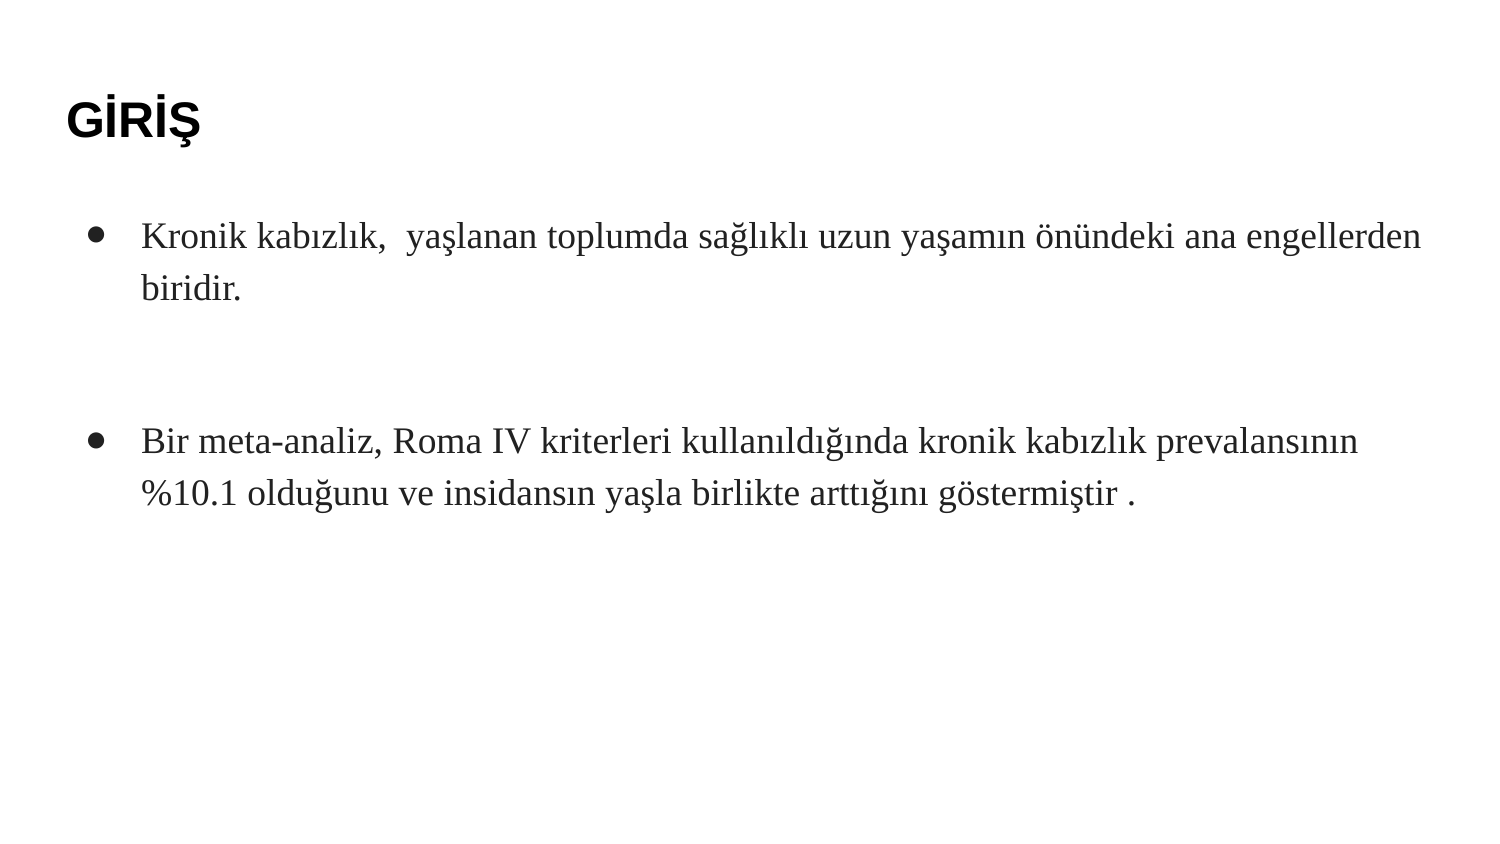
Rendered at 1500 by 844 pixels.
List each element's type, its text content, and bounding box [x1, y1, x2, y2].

title GİRİŞ [51, 72, 1449, 167]
list Kronik kabızlık, yaşlanan toplumda sağlıklı uzun yaşamın önündeki ana engellerden biridir. Bir meta-analiz, Roma IV kriterleri kullanıldığında kronik kabızlık prevalansının %10.1 olduğunu ve insidansın yaşla birlikte arttığını göstermiştir . [51, 189, 1449, 750]
